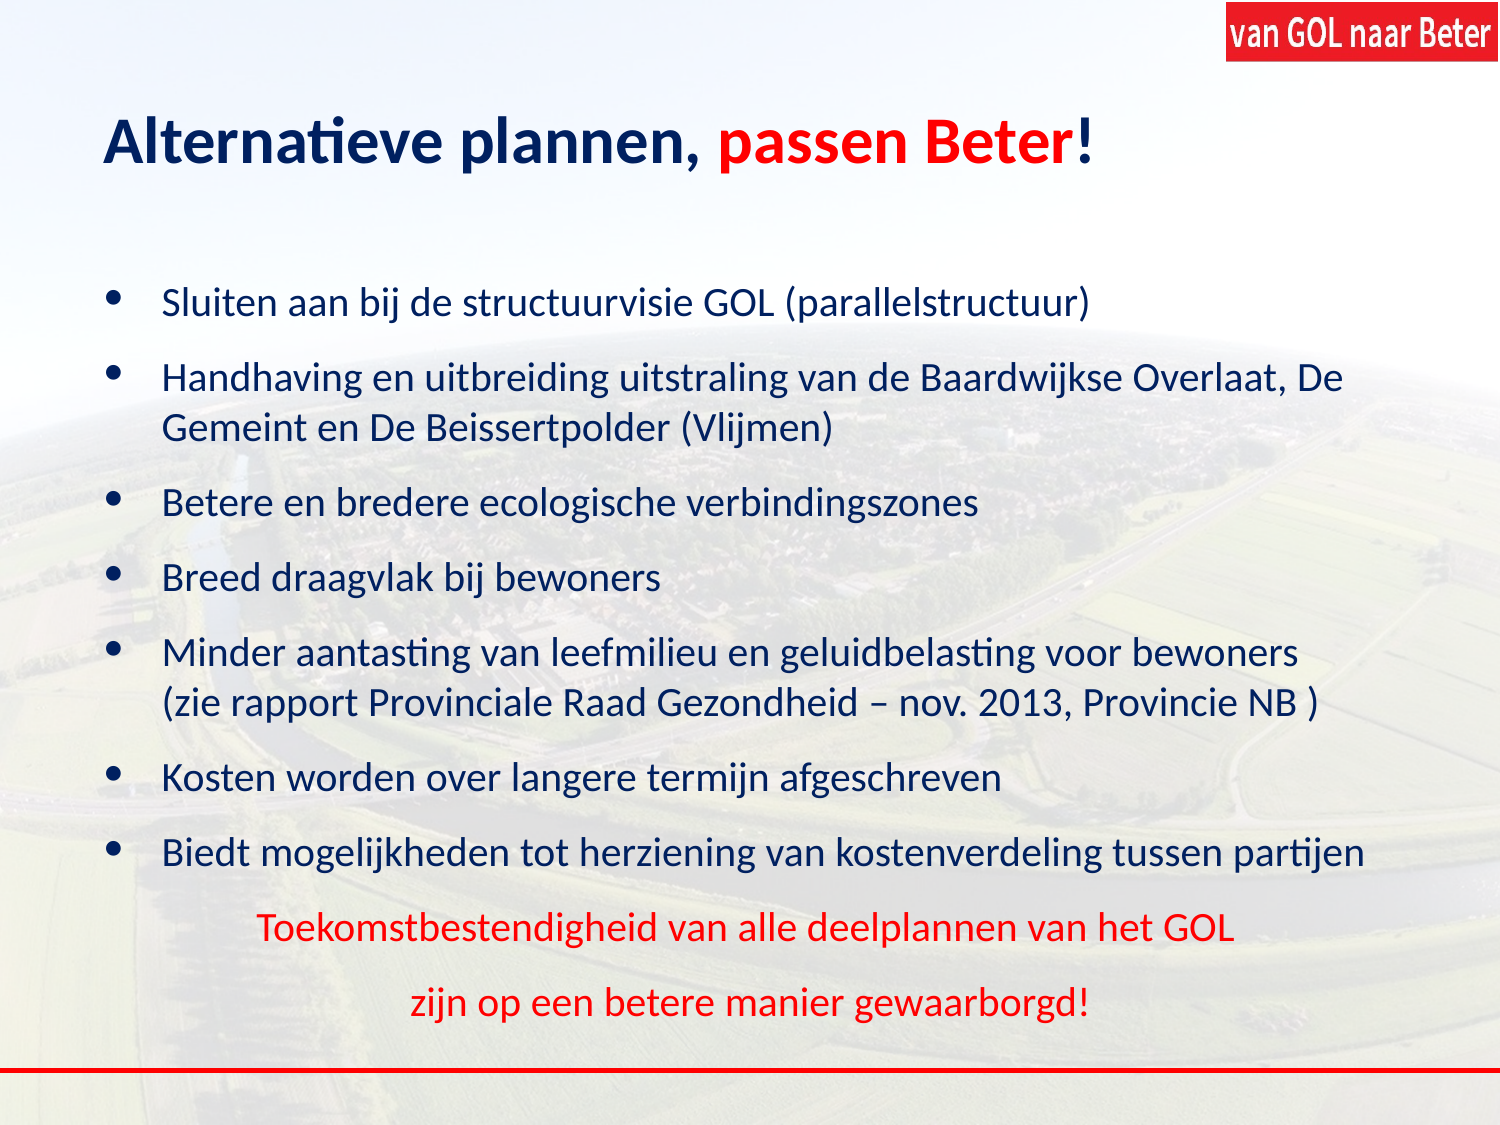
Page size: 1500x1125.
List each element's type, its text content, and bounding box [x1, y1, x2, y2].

picture [0, 0, 1500, 1068]
text_box Sluiten aan bij de structuurvisie GOL (parallelstructuur) Handhaving en uitbreiding uitstraling van de Baardwijkse Overlaat, De Gemeint en De Beissertpolder (Vlijmen) Betere en bredere ecologische verbindingszones Breed draagvlak bij bewoners Minder aantasting van leefmilieu en geluidbelasting voor bewoners (zie rapport Provinciale Raad Gezondheid – nov. 2013, Provincie NB ) Kosten worden over langere termijn afgeschreven Biedt mogelijkheden tot herziening van kostenverdeling tussen partijen Toekomstbestendigheid van alle deelplannen van het GOL zijn op een betere manier gewaarborgd! [88, 267, 1412, 1032]
picture [0, 1073, 1500, 1125]
text_box Alternatieve plannen, passen Beter! [88, 89, 1436, 185]
